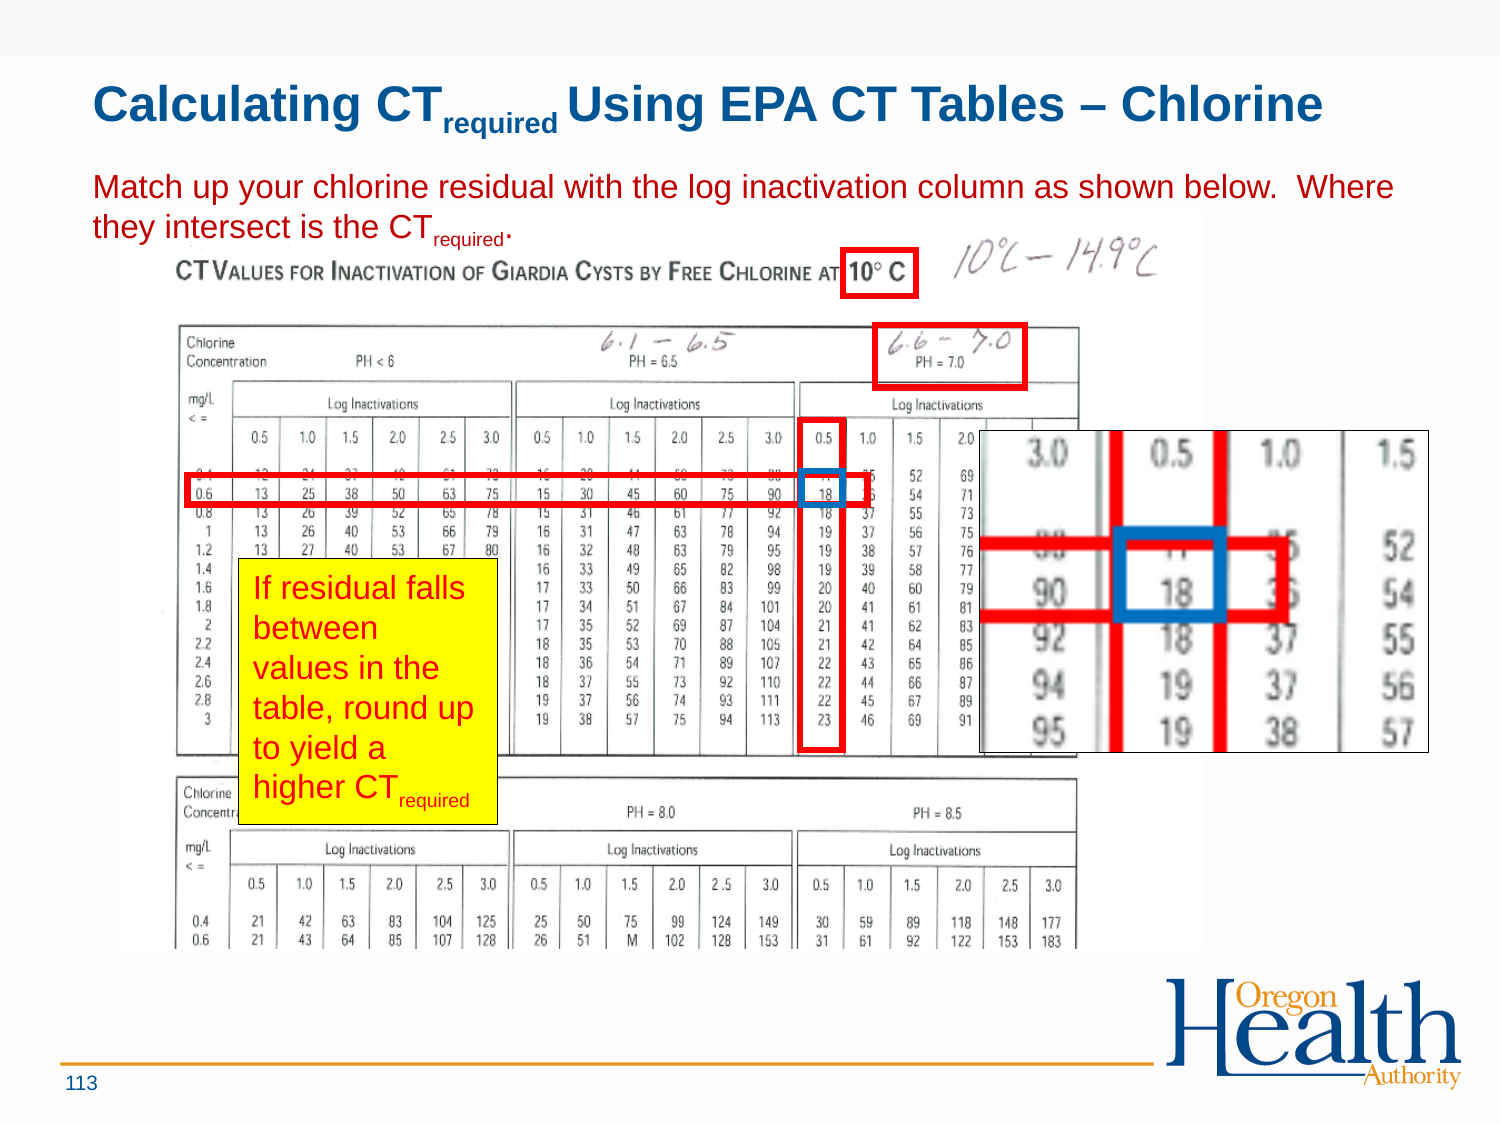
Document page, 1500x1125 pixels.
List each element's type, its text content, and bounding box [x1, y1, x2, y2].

picture [0, 0, 1500, 1125]
slide_number 113 [49, 1062, 401, 1104]
list Match up your chlorine residual with the log inactivation column as shown below. Where they intersect is the CTrequired. [77, 162, 1476, 825]
title Calculating CTrequired Using EPA CT Tables – Chlorine [77, 11, 1428, 162]
